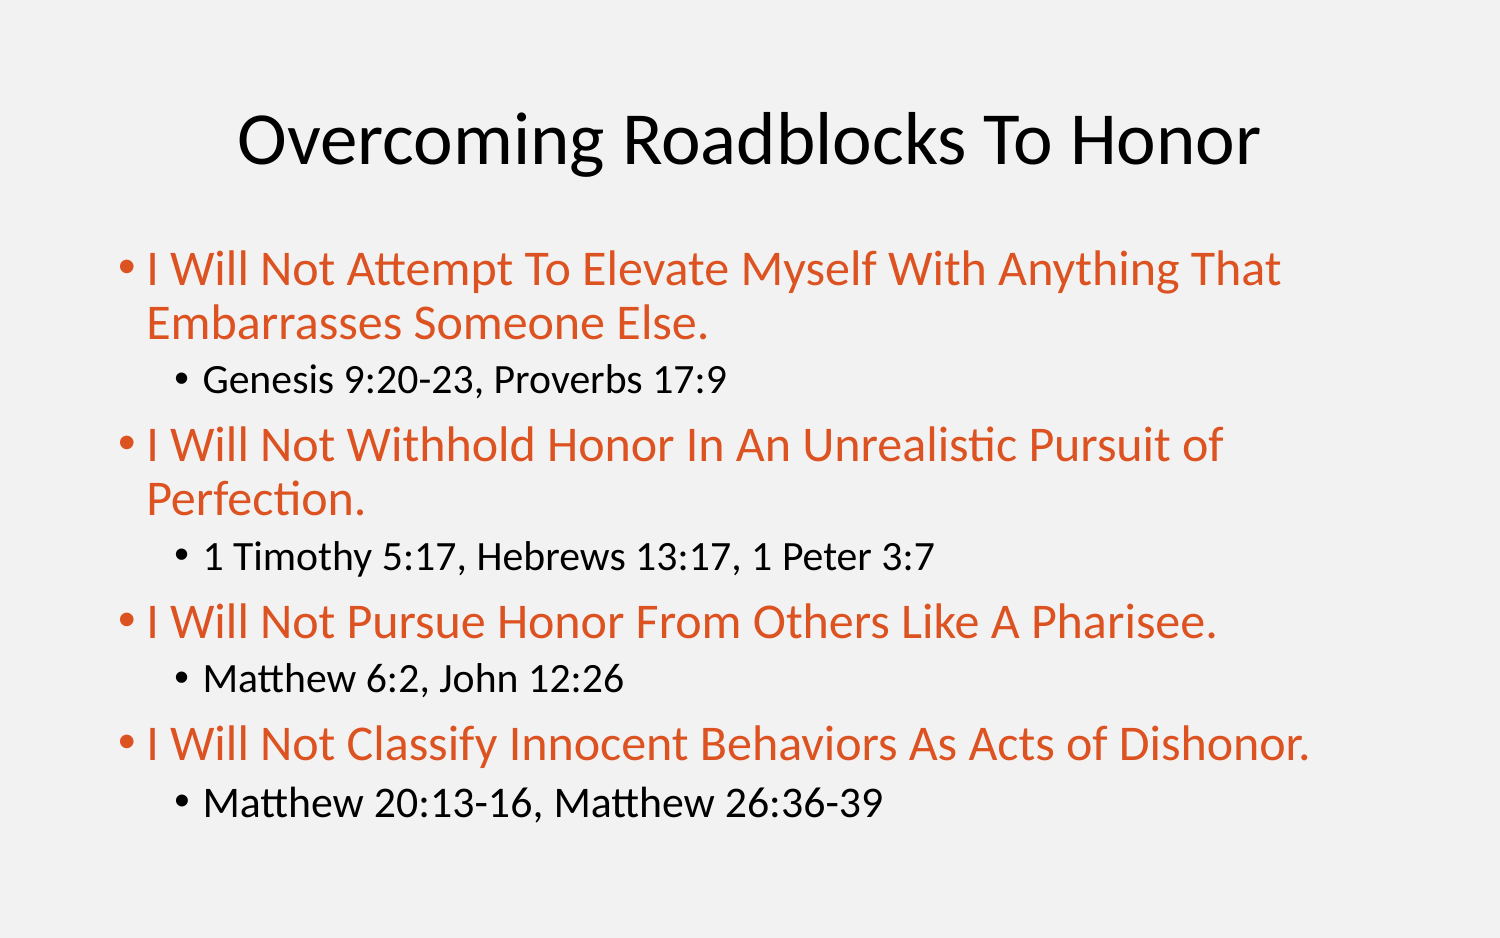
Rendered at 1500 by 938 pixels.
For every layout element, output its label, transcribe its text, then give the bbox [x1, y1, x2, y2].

title Overcoming Roadblocks To Honor [103, 49, 1397, 232]
list I Will Not Attempt To Elevate Myself With Anything That Embarrasses Someone Else. Genesis 9:20-23, Proverbs 17:9 I Will Not Withhold Honor In An Unrealistic Pursuit of Perfection. 1 Timothy 5:17, Hebrews 13:17, 1 Peter 3:7 I Will Not Pursue Honor From Others Like A Pharisee. Matthew 6:2, John 12:26 I Will Not Classify Innocent Behaviors As Acts of Dishonor. Matthew 20:13-16, Matthew 26:36-39 [103, 234, 1397, 885]
